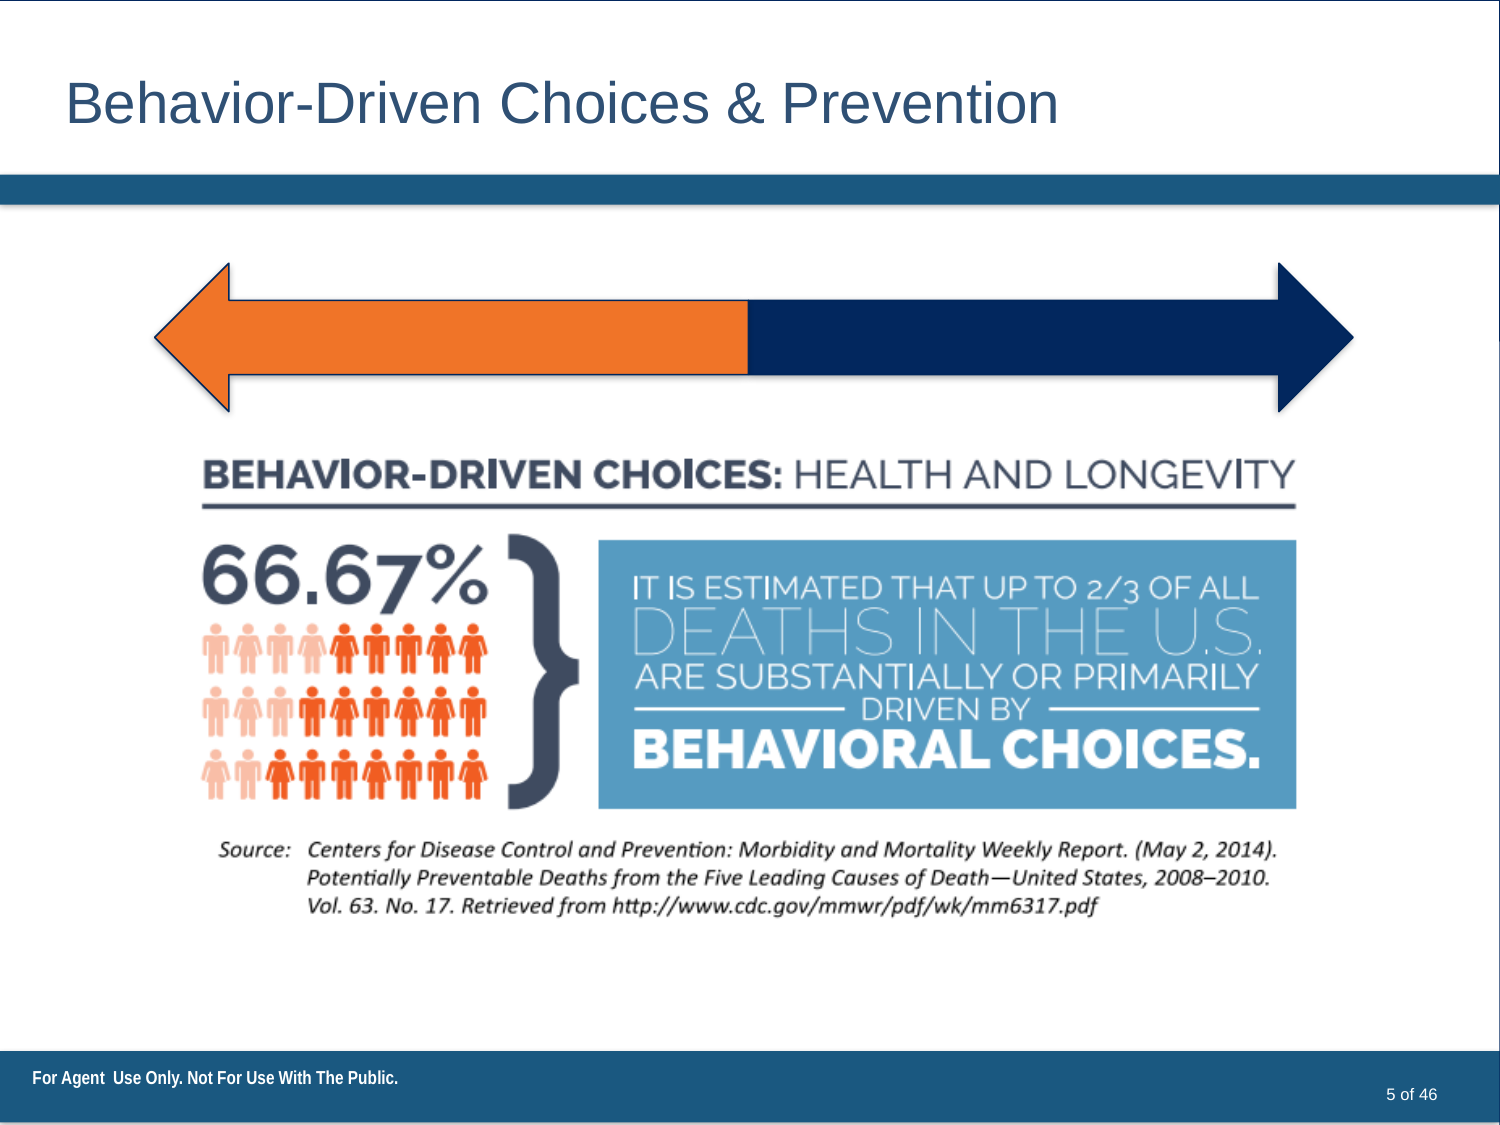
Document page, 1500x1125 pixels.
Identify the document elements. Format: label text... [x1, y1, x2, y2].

text_box [749, 262, 1354, 413]
picture [178, 434, 1350, 940]
text_box [154, 262, 750, 413]
title Behavior-Driven Choices & Prevention [50, 37, 1163, 163]
